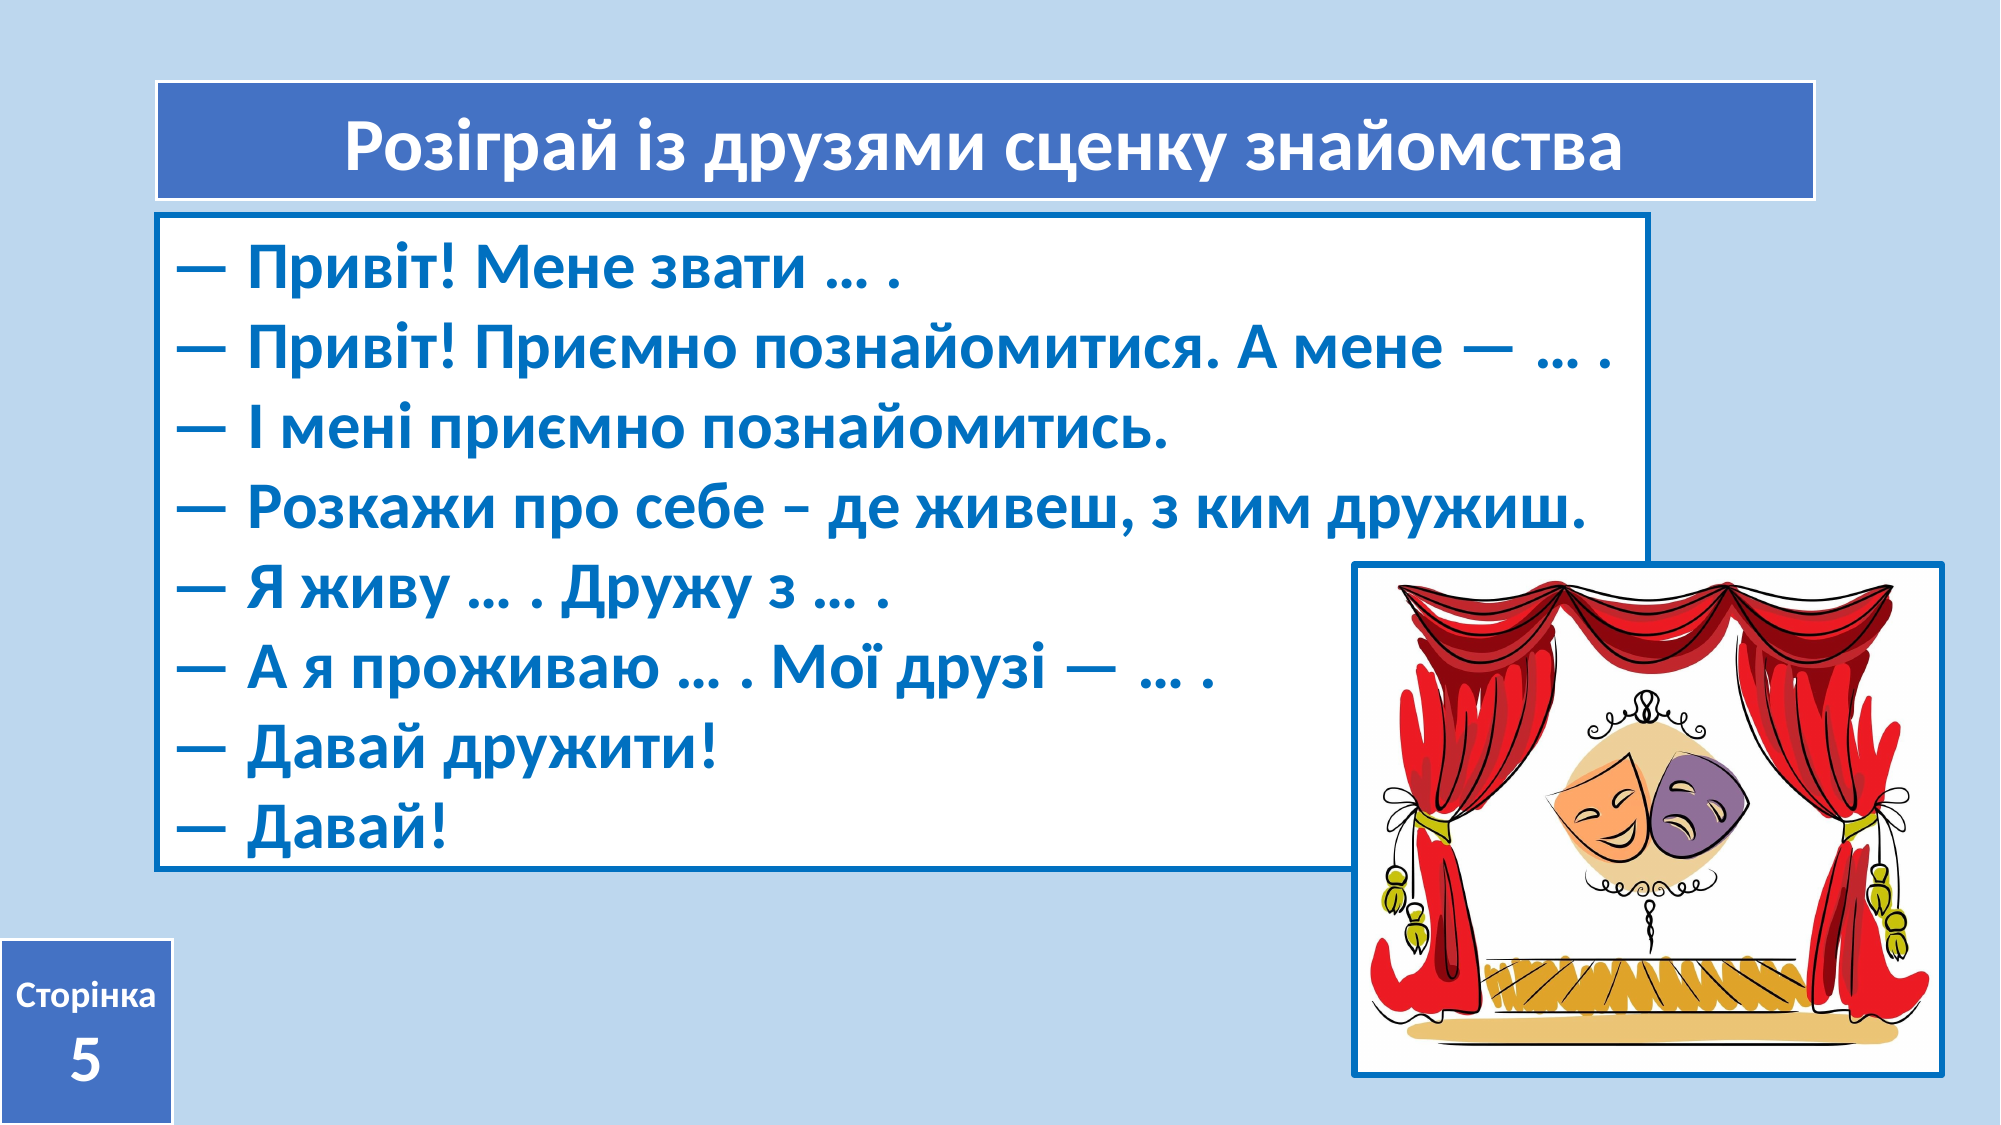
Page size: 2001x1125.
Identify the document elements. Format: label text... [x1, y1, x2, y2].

text_box — Привіт! Мене звати … . — Привіт! Приємно познайомитися. А мене — … . — І мені приємно познайомитись. — Розкажи про себе – де живеш, з ким дружиш. — Я живу … . Дружу з … . — А я проживаю … . Мої друзі — … . — Давай дружити! — Давай! [156, 214, 1649, 870]
text_box Розіграй із друзями сценку знайомства [155, 80, 1816, 201]
text_box Сторінка 5 [0, 938, 174, 1125]
picture [1357, 567, 1939, 1072]
